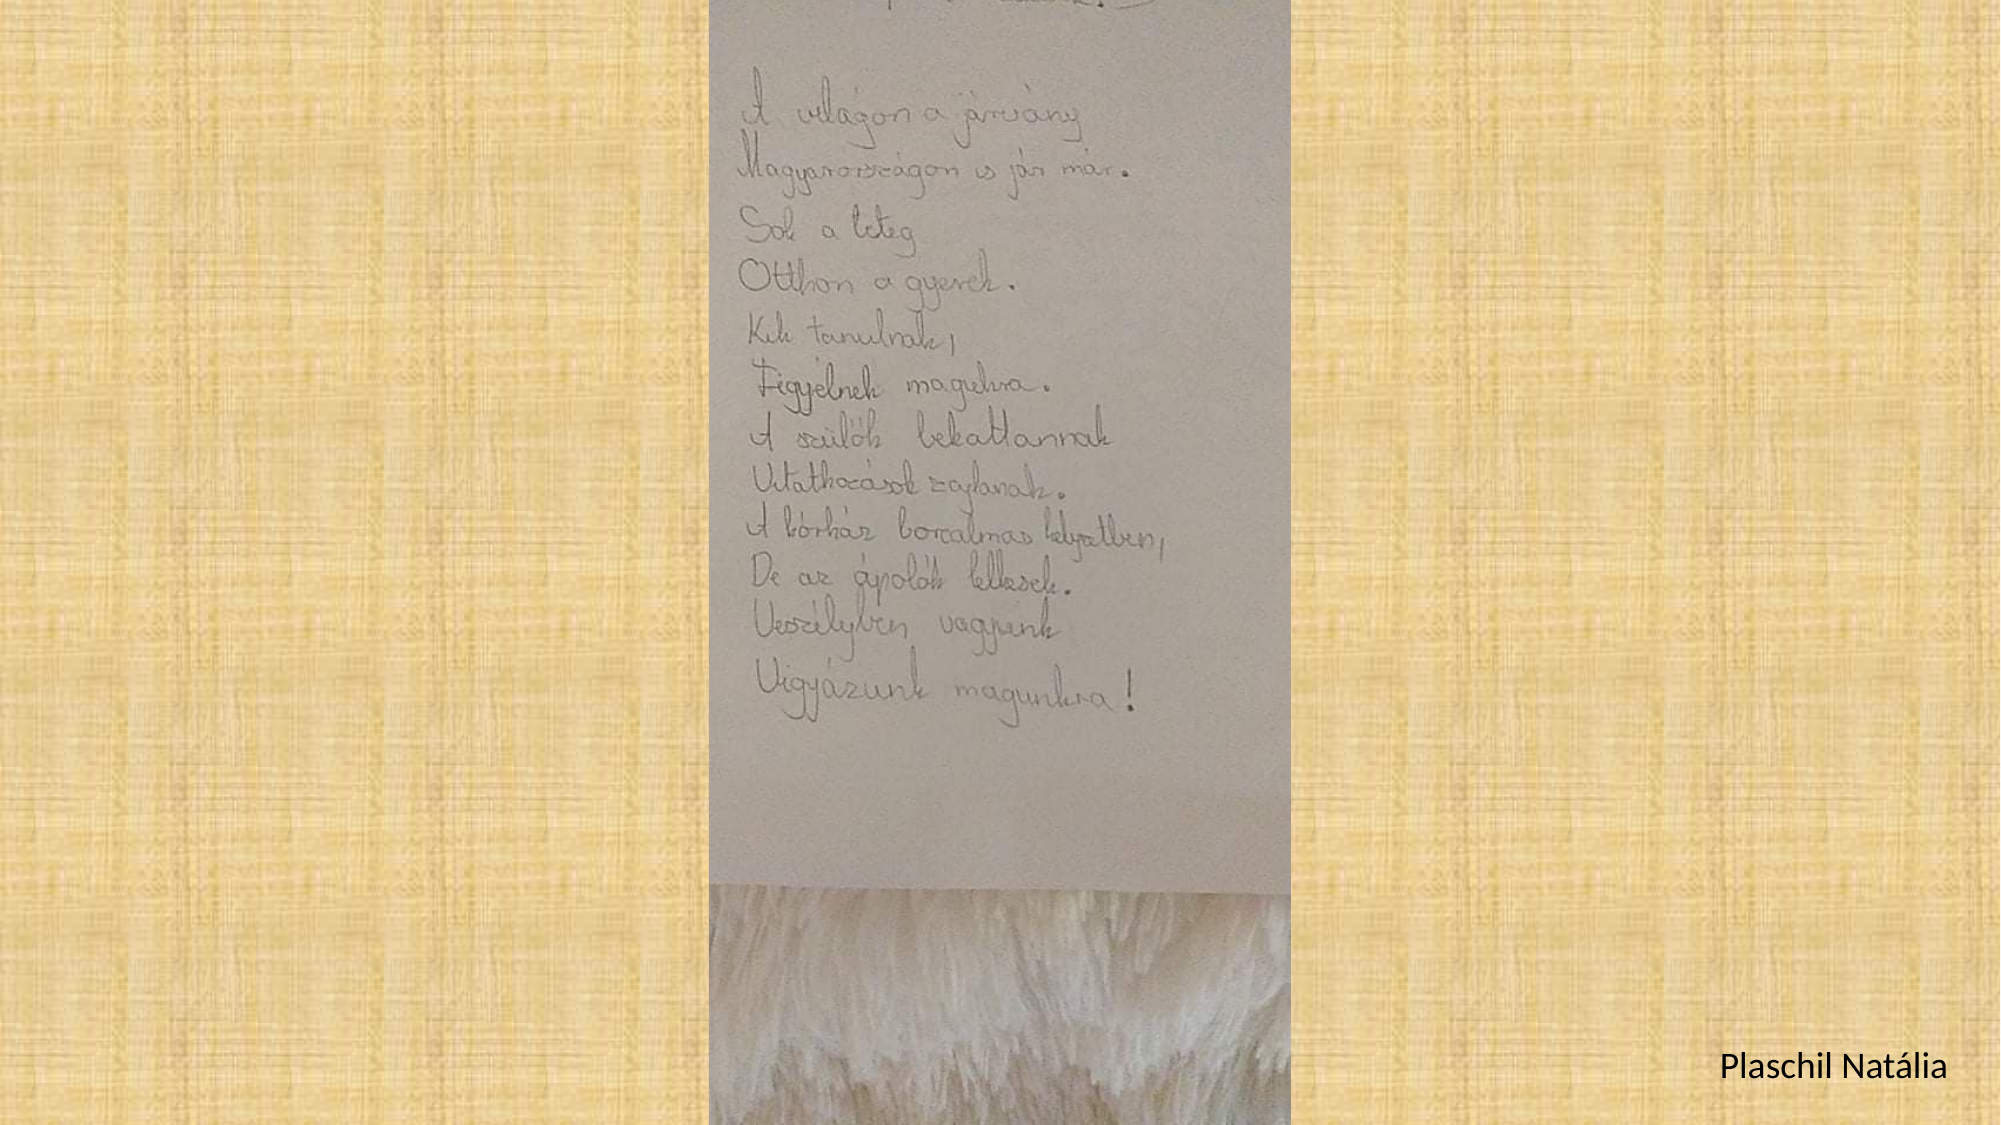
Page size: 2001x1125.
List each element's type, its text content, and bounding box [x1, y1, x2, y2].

picture [0, 0, 2001, 1125]
text_box Plaschil Natália [1705, 1034, 2000, 1094]
